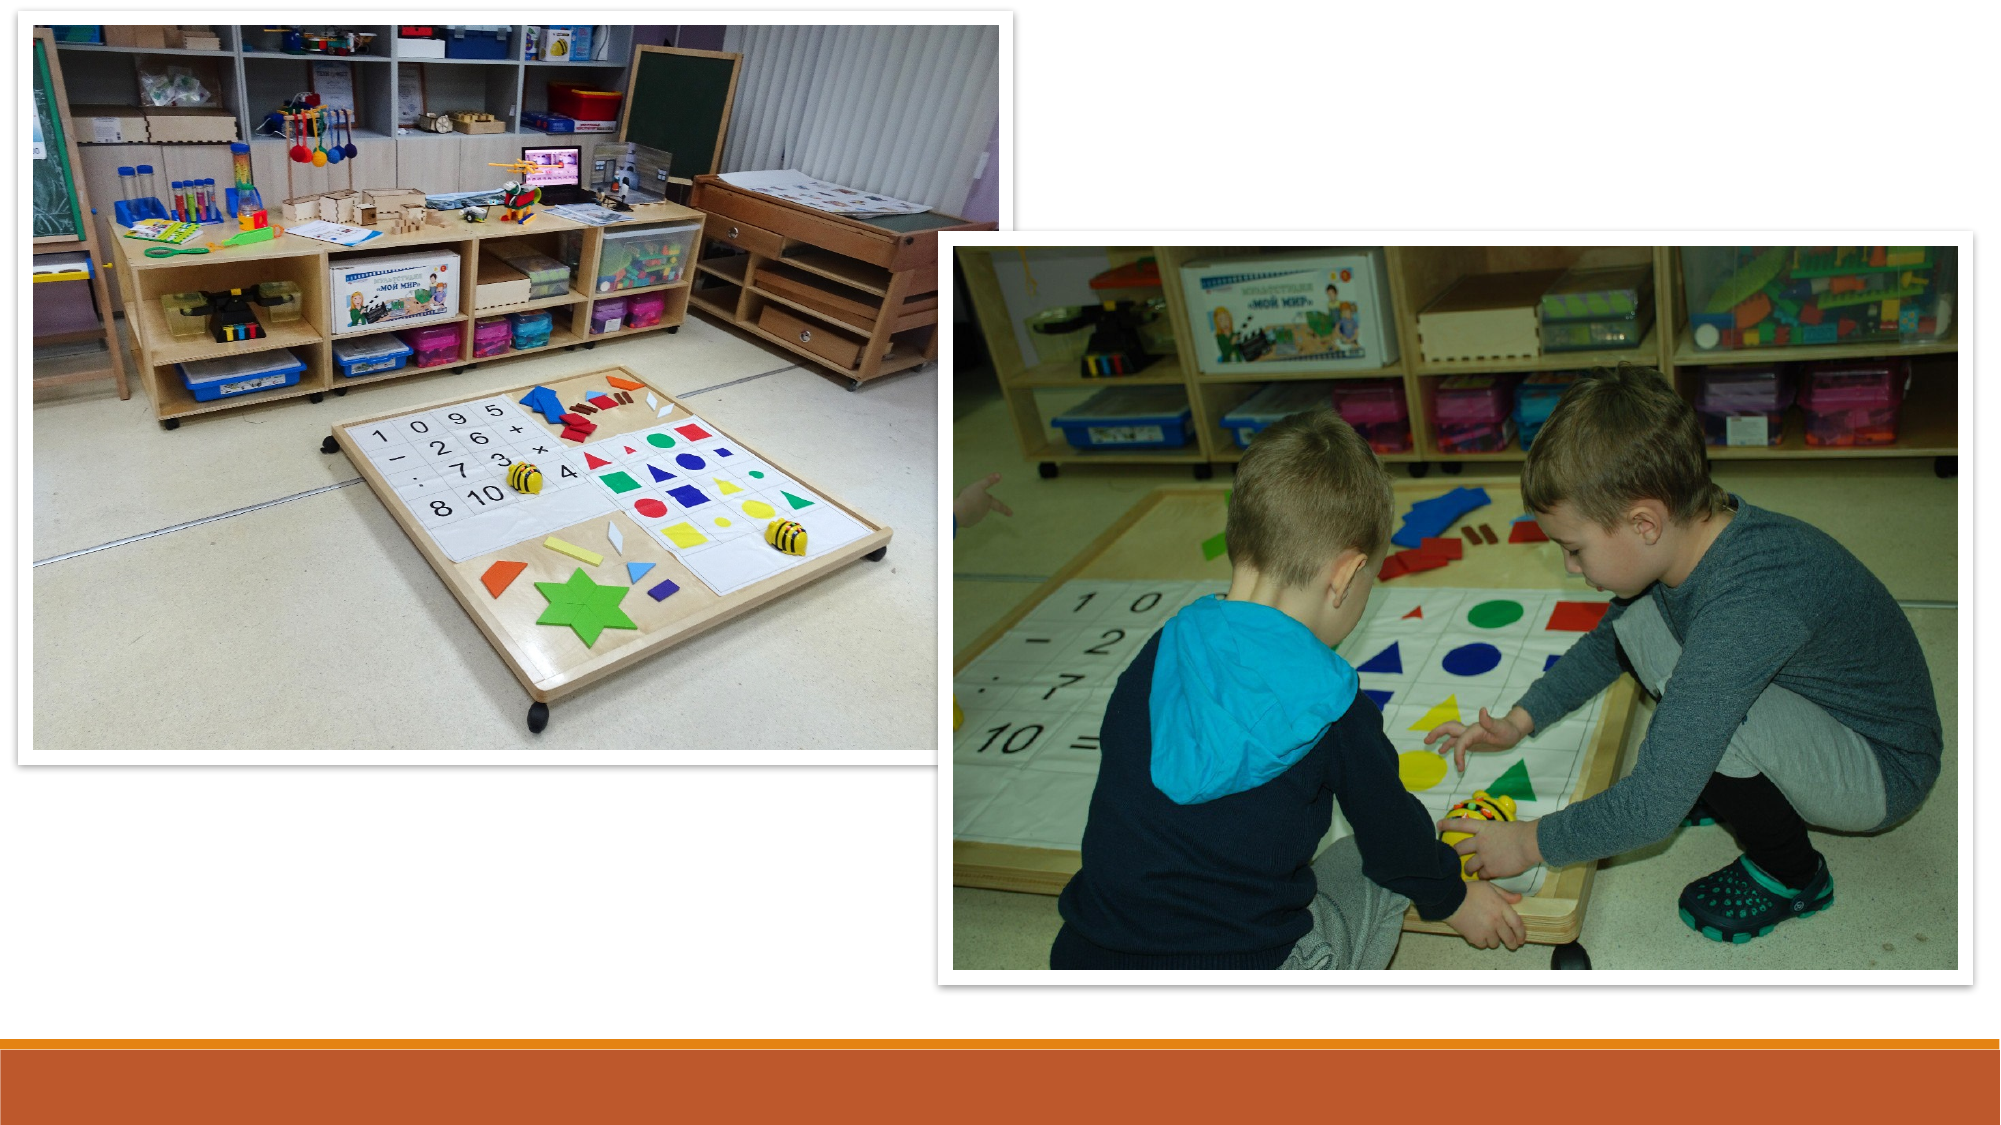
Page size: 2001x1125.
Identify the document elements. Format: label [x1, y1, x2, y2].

picture [32, 24, 1959, 971]
